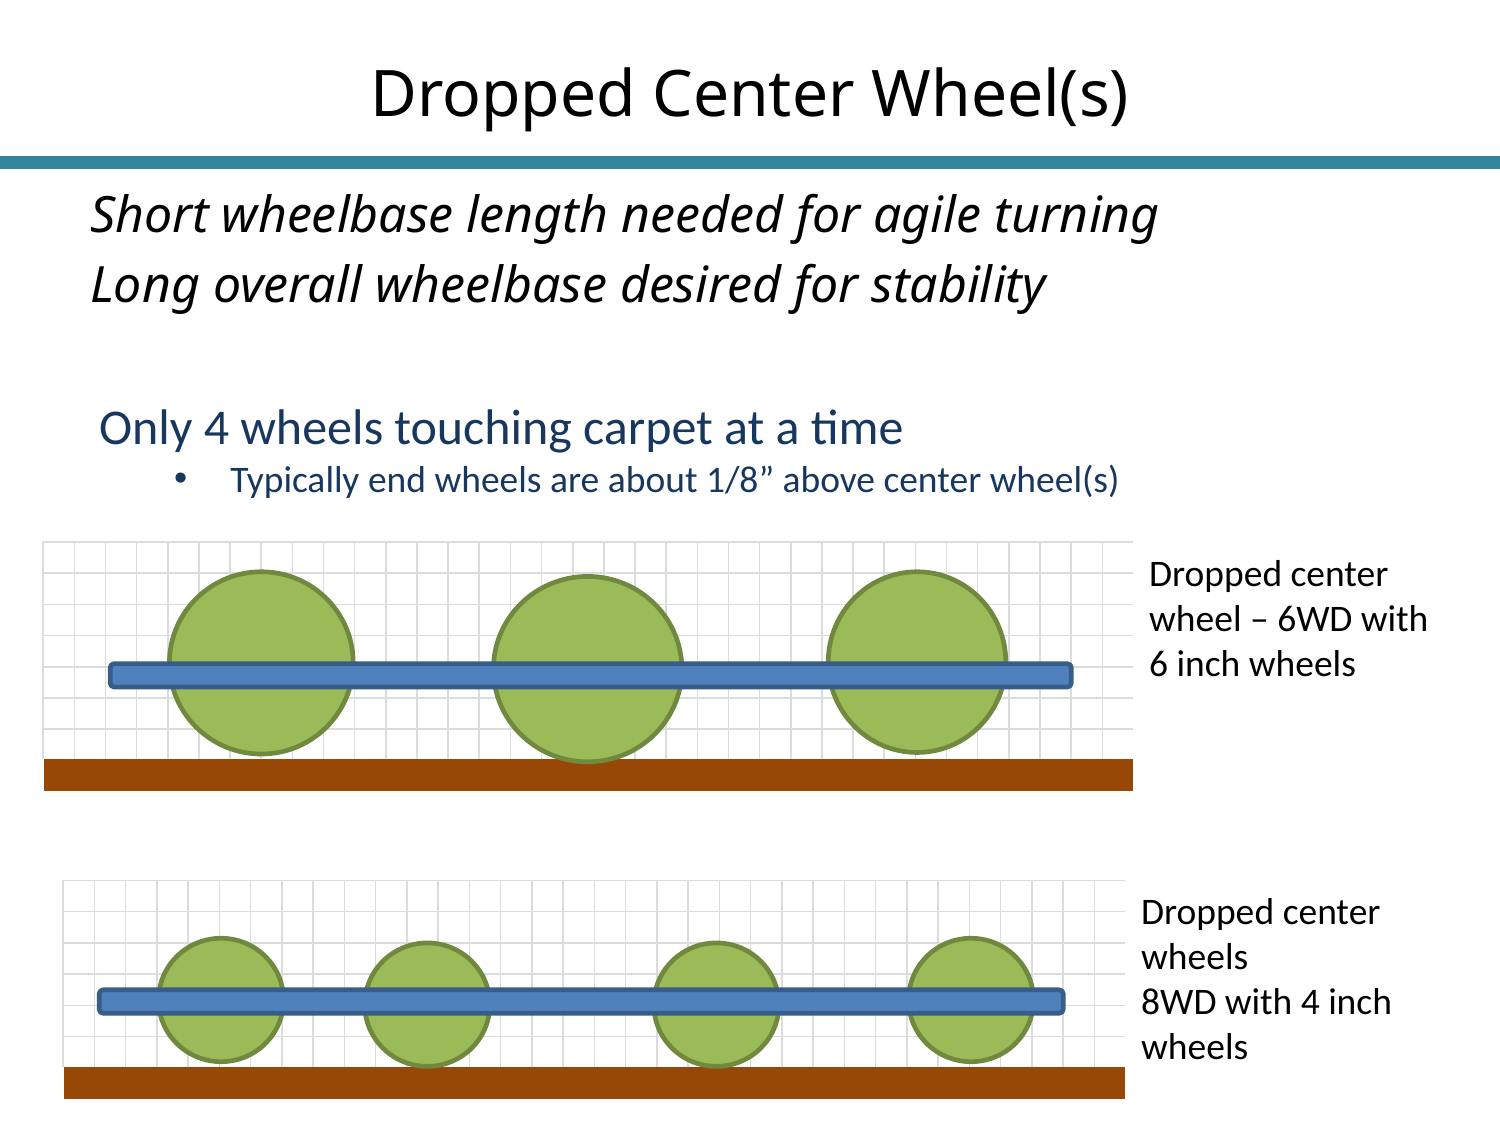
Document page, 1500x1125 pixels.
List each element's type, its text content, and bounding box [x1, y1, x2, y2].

picture [62, 879, 1127, 1101]
title Dropped Center Wheel(s) [75, 45, 1425, 138]
text_box Dropped center wheel – 6WD with 6 inch wheels [1135, 541, 1463, 692]
picture [42, 541, 1135, 793]
text_box Dropped center wheels 8WD with 4 inch wheels [1127, 879, 1455, 1075]
list Short wheelbase length needed for agile turning Long overall wheelbase desired for stability [75, 174, 1300, 275]
text_box Only 4 wheels touching carpet at a time Typically end wheels are about 1/8” above center wheel(s) [84, 387, 1136, 508]
